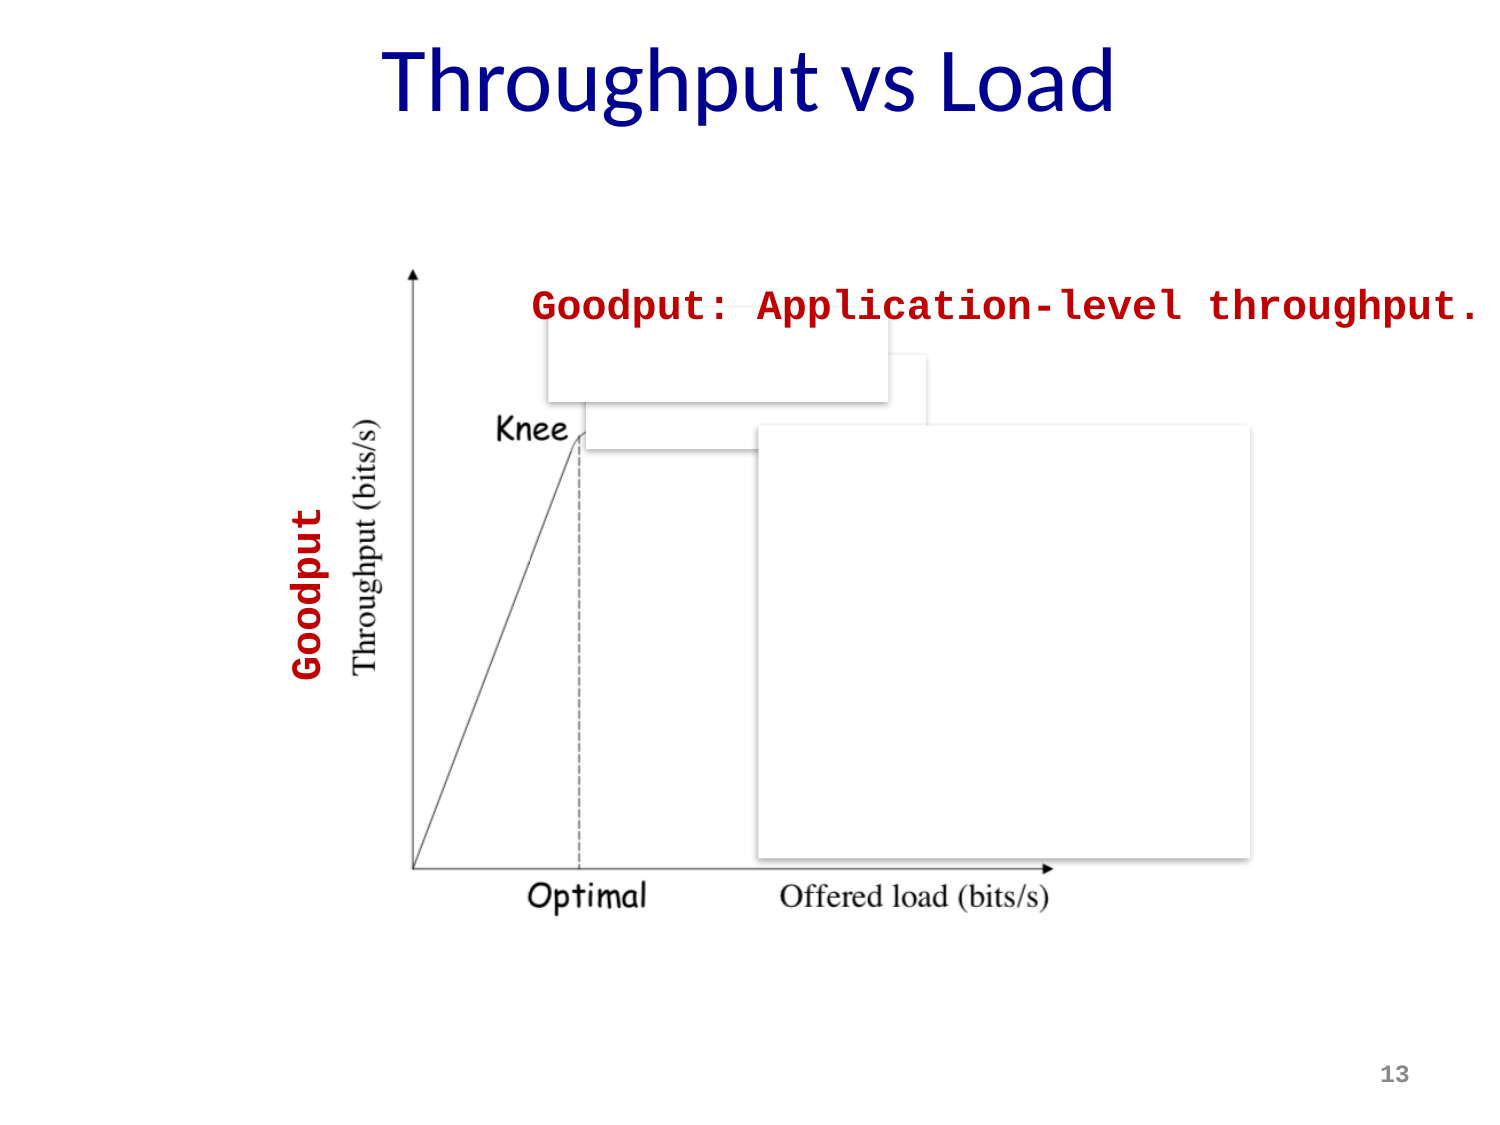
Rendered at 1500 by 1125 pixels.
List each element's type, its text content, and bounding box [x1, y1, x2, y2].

text_box Goodput: Application-level throughput. [1255, 270, 1500, 336]
text_box Throughput vs Load [74, 12, 1425, 200]
picture [241, 215, 1251, 1017]
slide_number 13 [1074, 1042, 1425, 1103]
